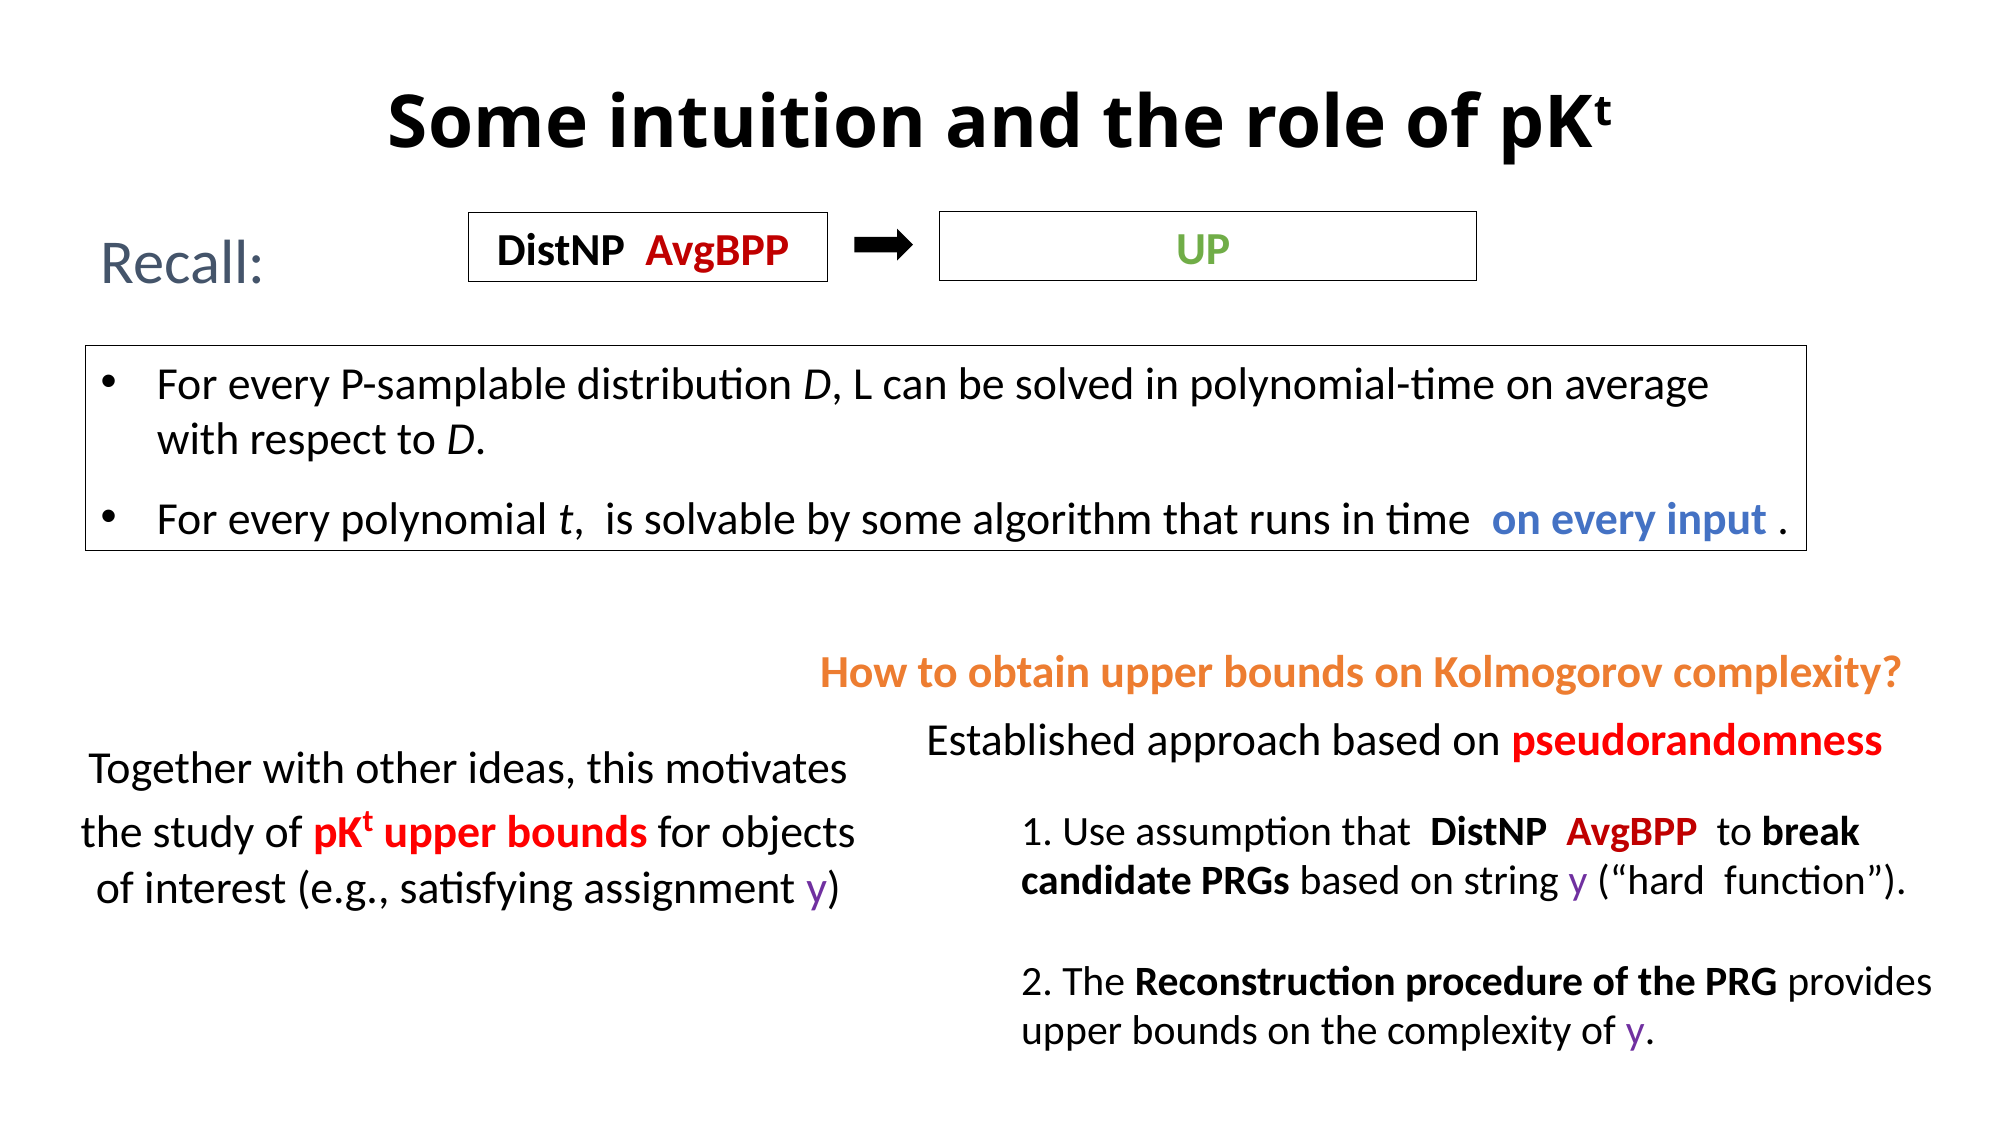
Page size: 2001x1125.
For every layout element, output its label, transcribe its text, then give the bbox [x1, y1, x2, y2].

text_box Some intuition and the role of pKt [116, 66, 1883, 169]
text_box Established approach based on pseudorandomness [911, 702, 1977, 772]
text_box [854, 228, 914, 261]
text_box Recall: [85, 213, 327, 304]
text_box How to obtain upper bounds on Kolmogorov complexity? [805, 634, 1934, 705]
text_box Together with other ideas, this motivates the study of pKt upper bounds for objects of interest (e.g., satisfying assignment y) [57, 730, 879, 921]
